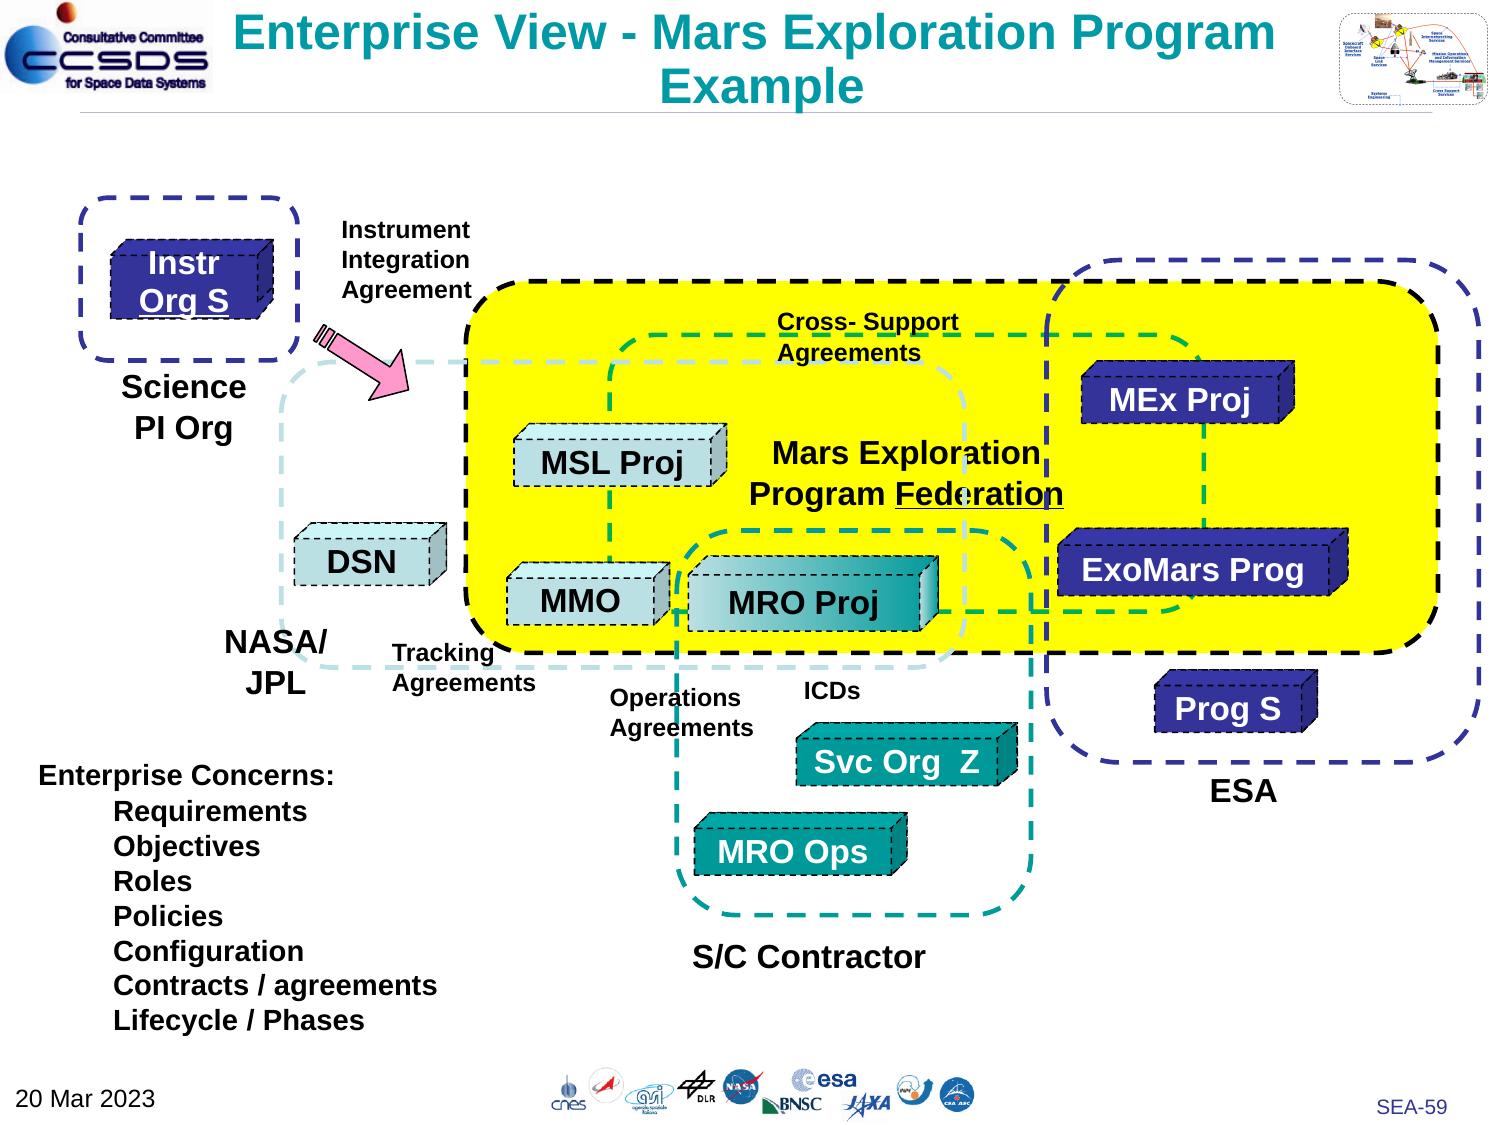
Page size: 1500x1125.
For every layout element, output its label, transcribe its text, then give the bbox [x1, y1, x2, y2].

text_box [465, 281, 1439, 654]
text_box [110, 239, 274, 320]
text_box [1046, 260, 1479, 763]
text_box NASA/ JPL [209, 615, 343, 710]
picture [1400, 12, 1488, 106]
picture [0, 0, 112, 94]
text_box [1081, 360, 1295, 424]
text_box Instrument Integration Agreement [326, 207, 487, 312]
text_box [676, 661, 1031, 916]
text_box [80, 197, 298, 361]
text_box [313, 324, 409, 401]
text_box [506, 562, 670, 625]
text_box [281, 362, 460, 668]
text_box Operations Agreements [594, 675, 770, 750]
text_box Tracking Agreements [377, 630, 552, 705]
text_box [112, 0, 1400, 148]
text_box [1057, 528, 1348, 596]
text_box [513, 423, 727, 487]
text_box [796, 722, 1018, 786]
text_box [294, 522, 447, 586]
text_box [694, 812, 907, 876]
text_box Enterprise Concerns: Requirements Objectives Roles Policies Configuration Contracts / agreements Lifecycle / Phases [23, 750, 454, 1045]
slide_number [0, 1074, 313, 1125]
text_box ICDs [789, 669, 877, 714]
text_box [1154, 669, 1318, 733]
text_box [552, 661, 676, 668]
text_box S/C Contractor [677, 930, 942, 984]
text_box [688, 555, 939, 632]
text_box ESA [1194, 764, 1294, 818]
text_box Science PI Org [106, 360, 262, 454]
picture [549, 1064, 975, 1125]
